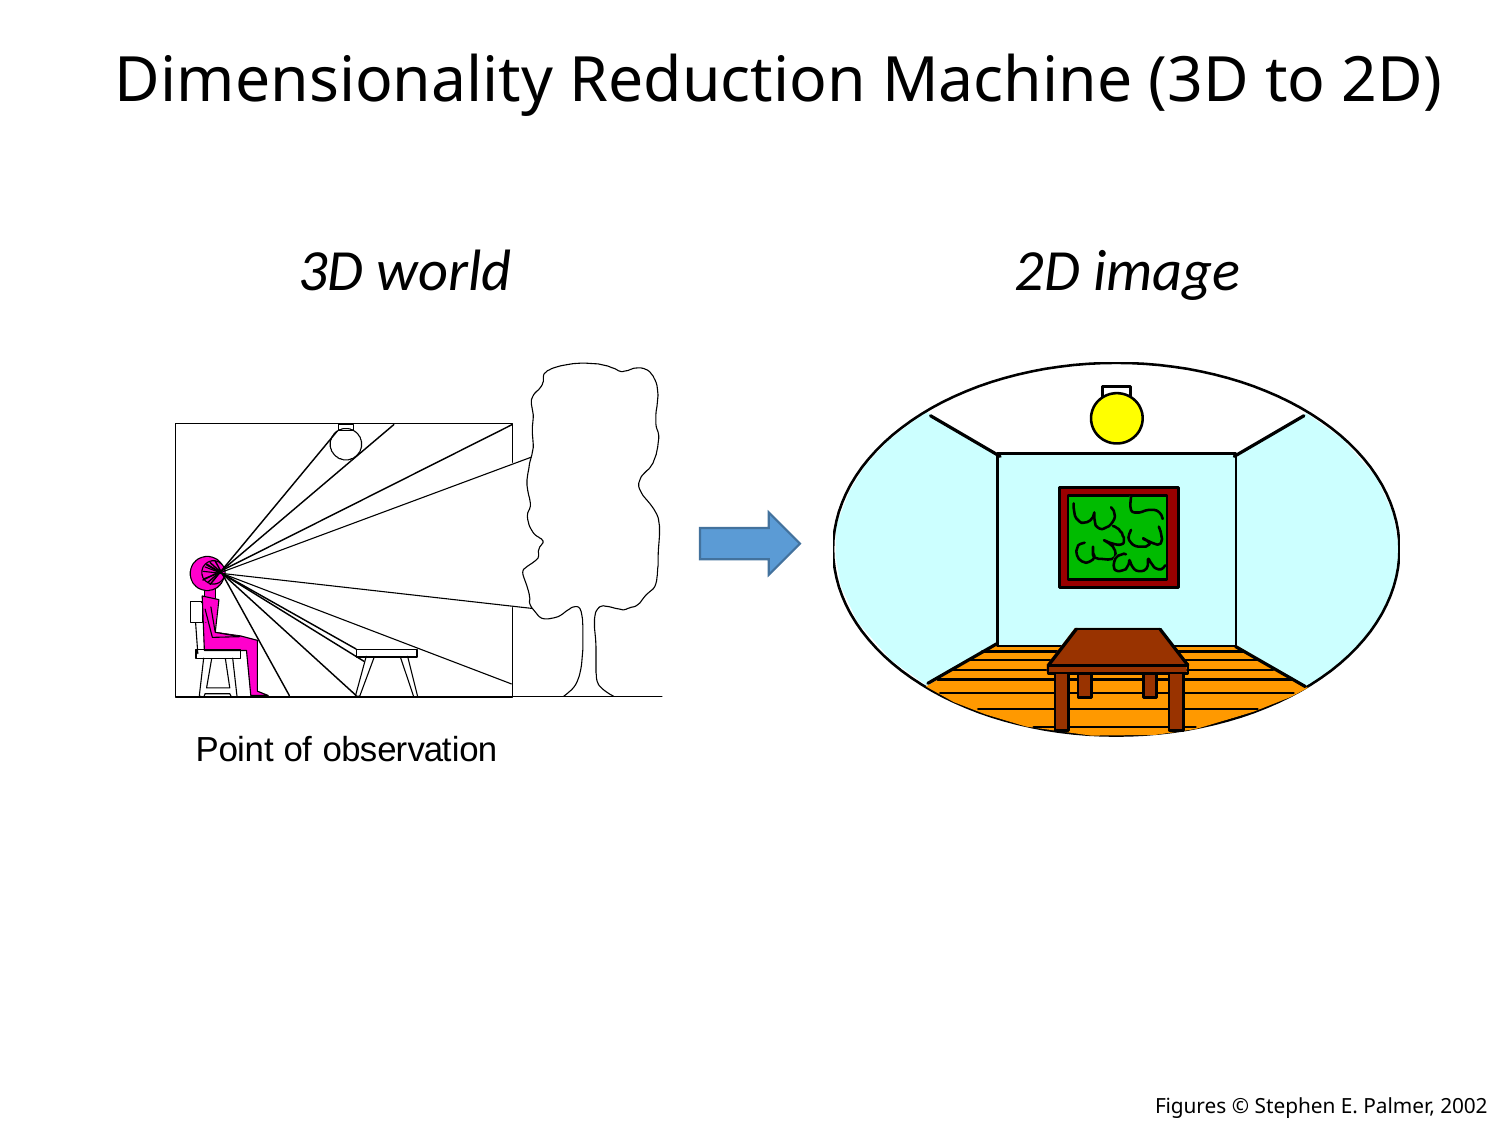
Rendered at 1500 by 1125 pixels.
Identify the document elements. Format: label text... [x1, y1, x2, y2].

text_box 2D image [1000, 224, 1256, 310]
picture [174, 362, 663, 769]
title Dimensionality Reduction Machine (3D to 2D) [99, 12, 1500, 150]
text_box [698, 509, 802, 578]
text_box Figures © Stephen E. Palmer, 2002 [1140, 1084, 1500, 1125]
text_box 3D world [283, 224, 528, 310]
picture [832, 362, 1400, 738]
